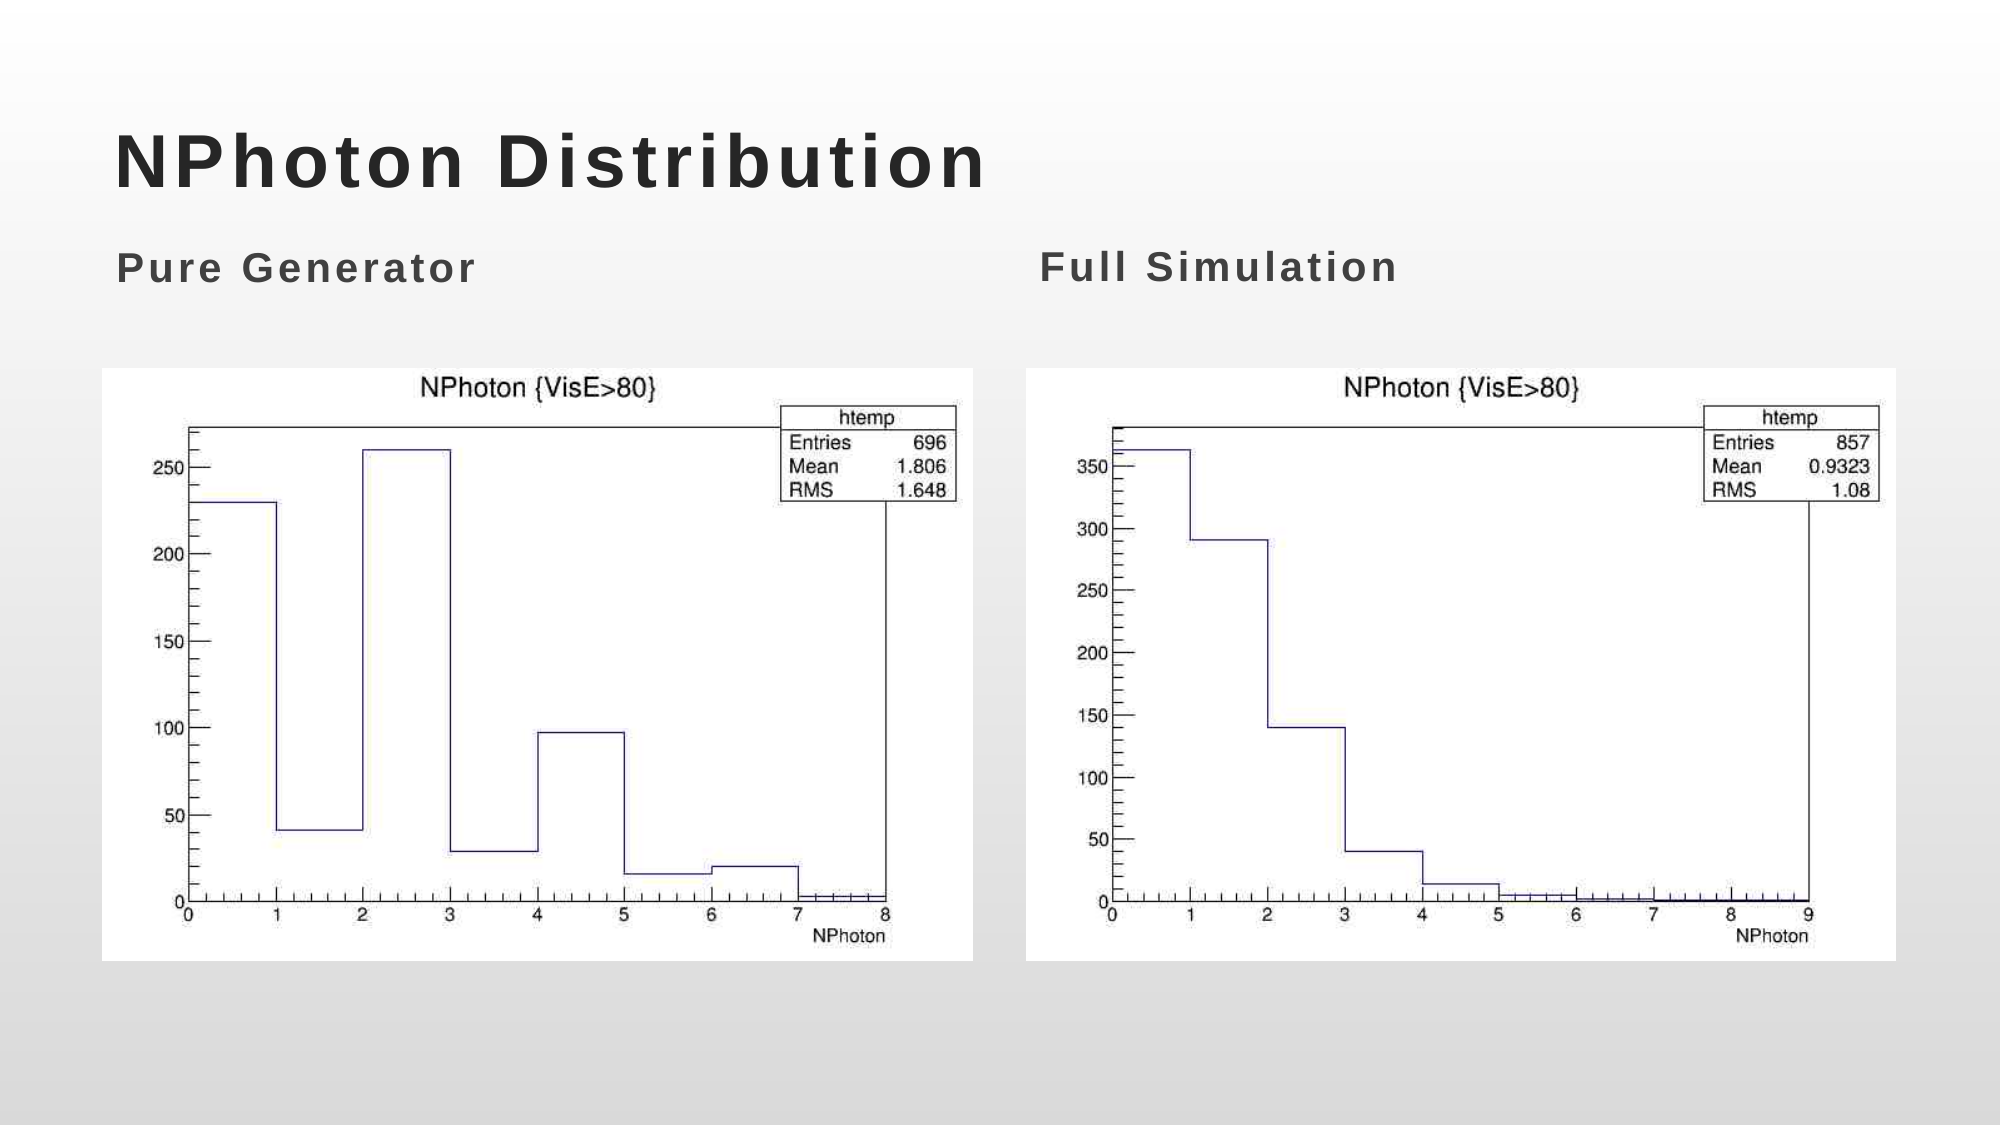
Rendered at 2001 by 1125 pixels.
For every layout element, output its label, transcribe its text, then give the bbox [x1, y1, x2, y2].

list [1025, 368, 1896, 961]
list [102, 368, 973, 961]
list Full Simulation [1022, 233, 1900, 296]
list Pure Generator [99, 234, 977, 297]
title NPhoton Distribution [99, 99, 1900, 216]
